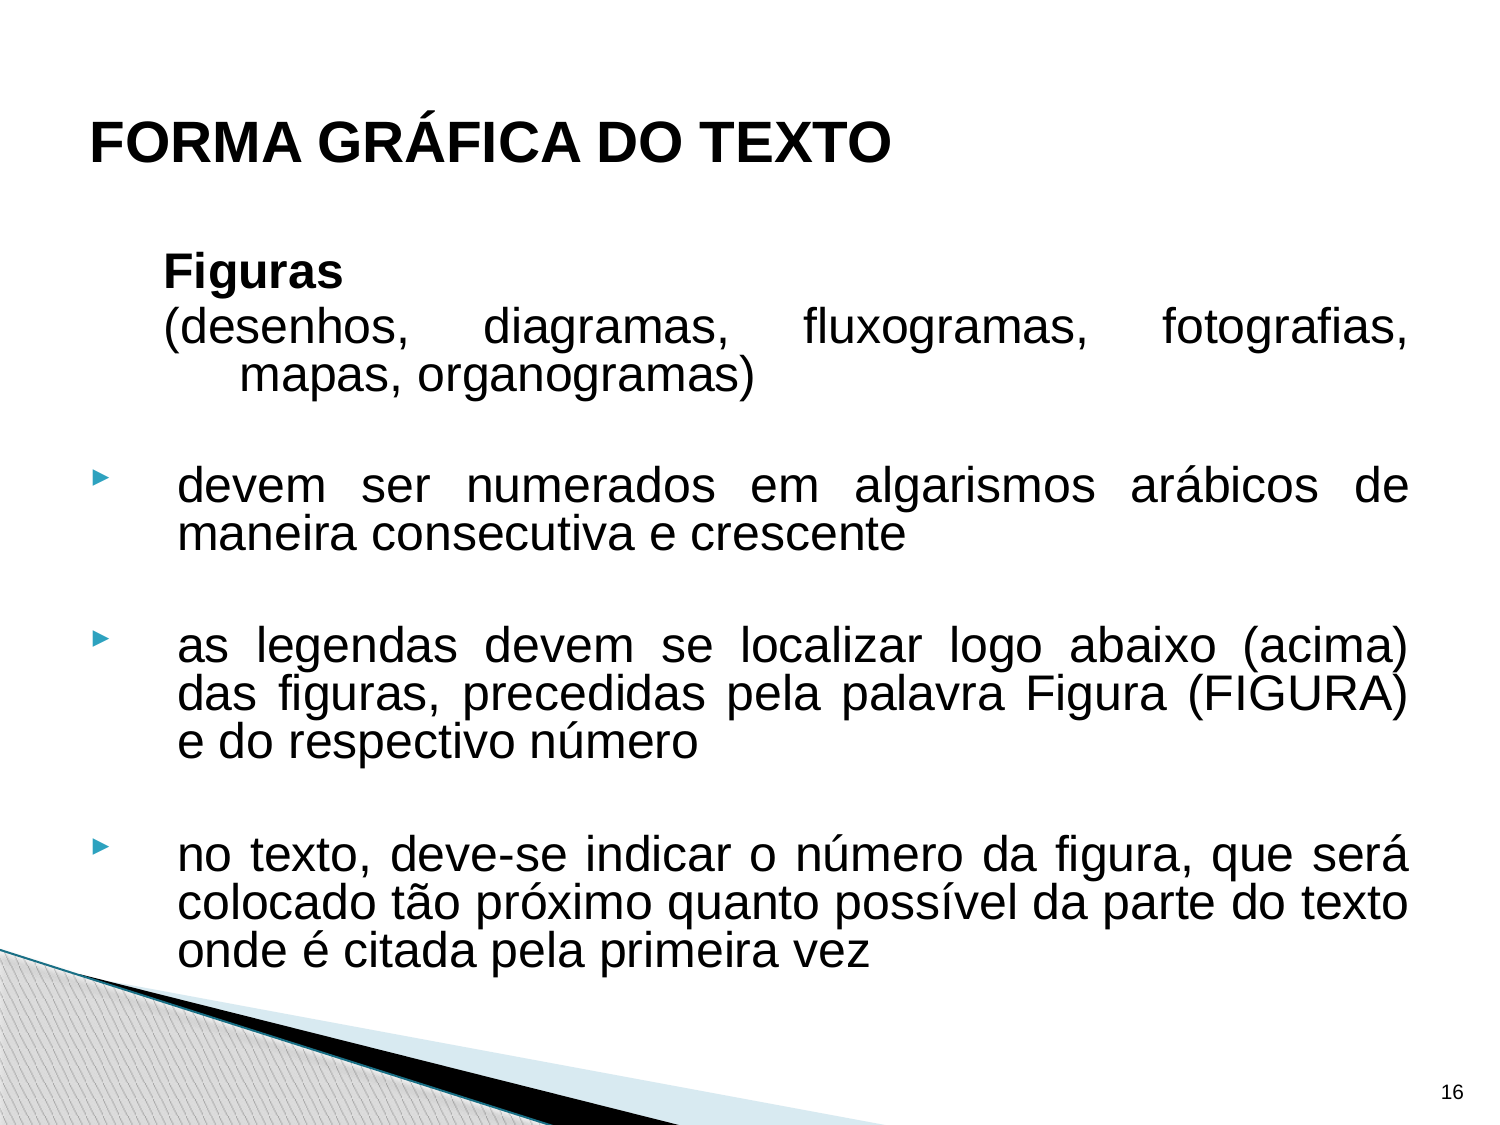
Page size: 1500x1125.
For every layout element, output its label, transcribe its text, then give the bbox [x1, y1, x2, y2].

title FORMA GRÁFICA DO TEXTO [75, 45, 1425, 233]
list Figuras (desenhos, diagramas, fluxogramas, fotografias, mapas, organogramas) devem ser numerados em algarismos arábicos de maneira consecutiva e crescente as legendas devem se localizar logo abaixo (acima) das figuras, precedidas pela palavra Figura (FIGURA) e do respectivo número no texto, deve-se indicar o número da figura, que será colocado tão próximo quanto possível da parte do texto onde é citada pela primeira vez [75, 243, 1425, 986]
slide_number 16 [1418, 1051, 1479, 1112]
